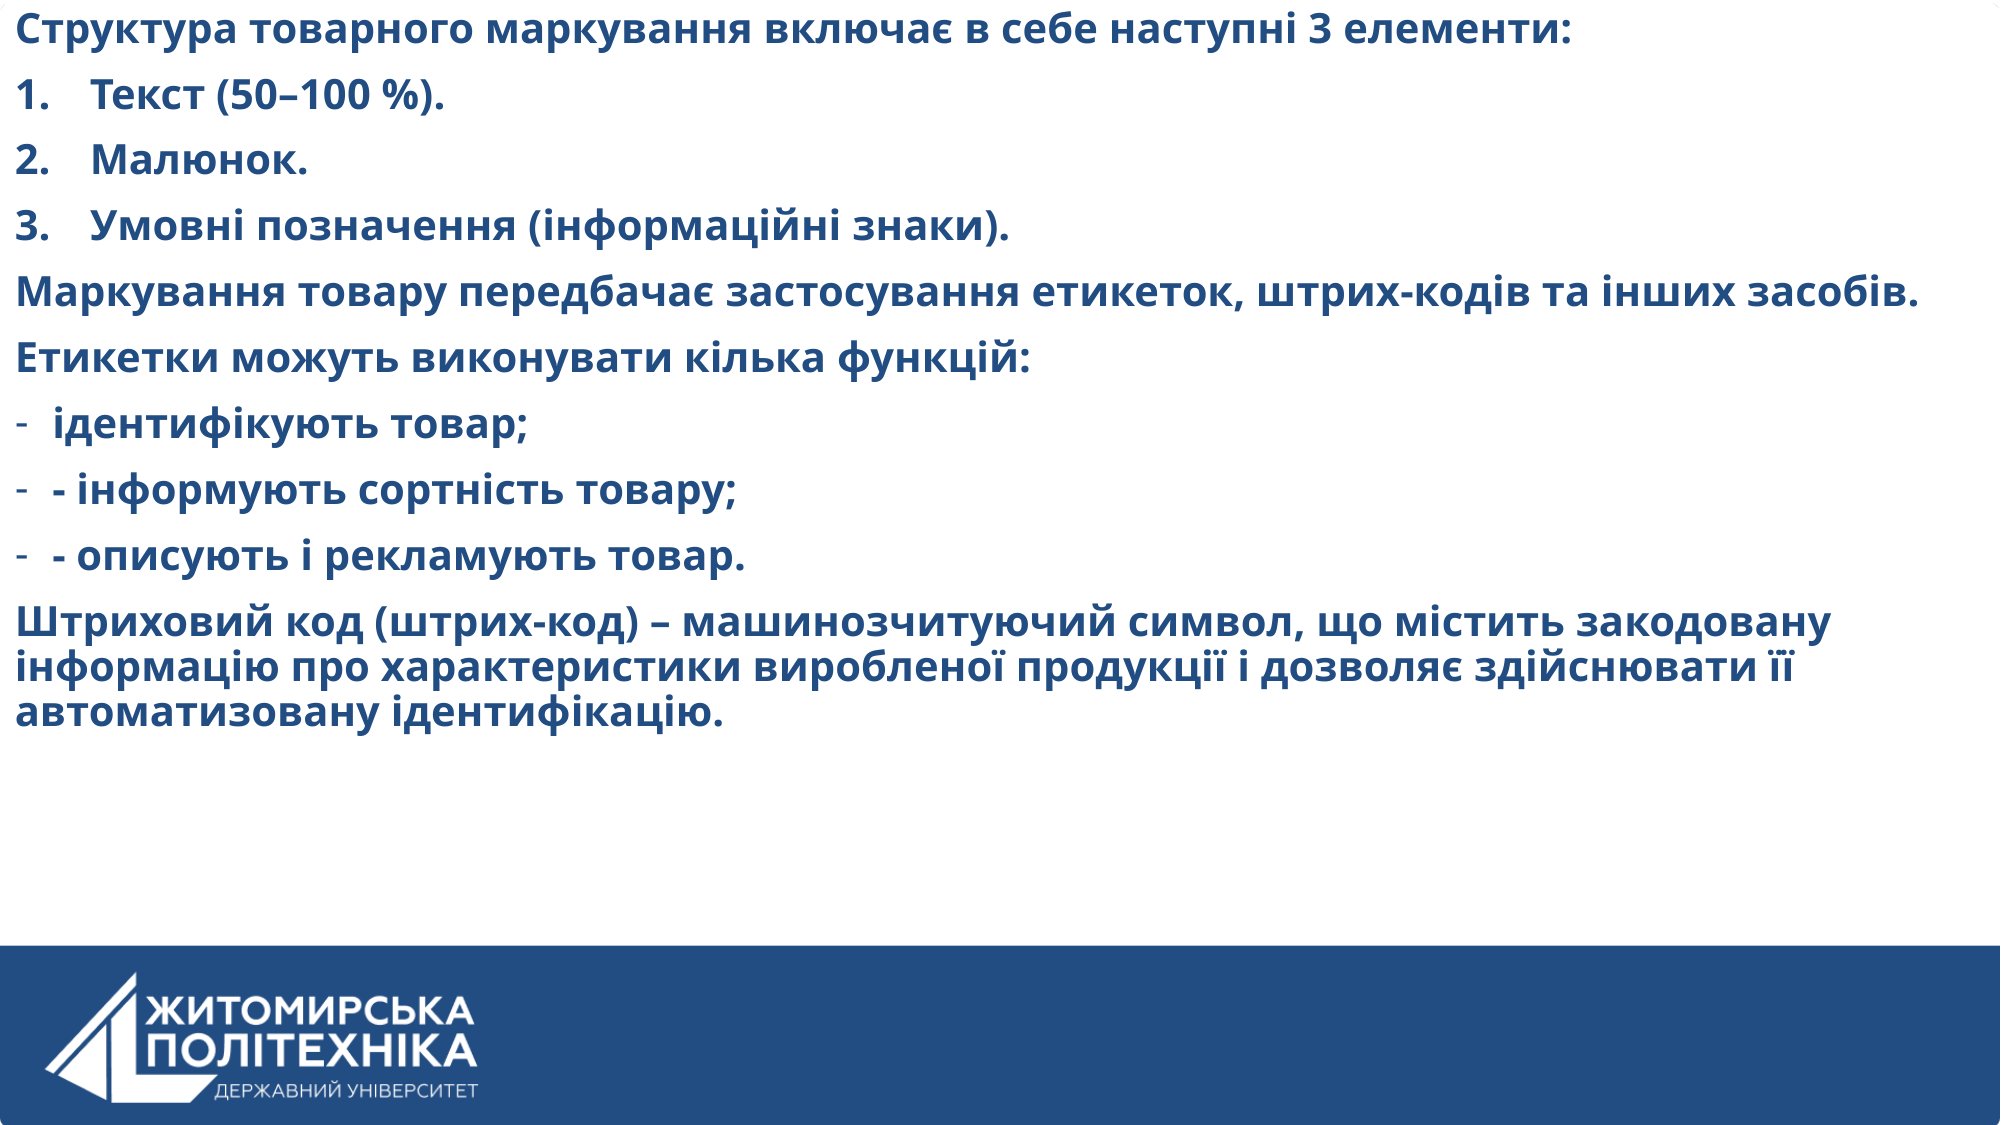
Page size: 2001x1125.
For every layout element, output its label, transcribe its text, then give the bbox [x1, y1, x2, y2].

list Структура товарного маркування включає в себе наступні 3 елементи: Текст (50–100 %). Малюнок. Умовні позначення (інформаційні знаки). Маркування товару передбачає застосування етикеток, штрих-кодів та інших засобів. Етикетки можуть виконувати кілька функцій: ідентифікують товар; - інформують сортність товару; - описують і рекламують товар. Штриховий код (штрих-код) – машинозчитуючий символ, що містить закодовану інформацію про характеристики виробленої продукції і дозволяє здійснювати її автоматизовану ідентифікацію. [0, 0, 2000, 930]
picture [0, 930, 2000, 1125]
